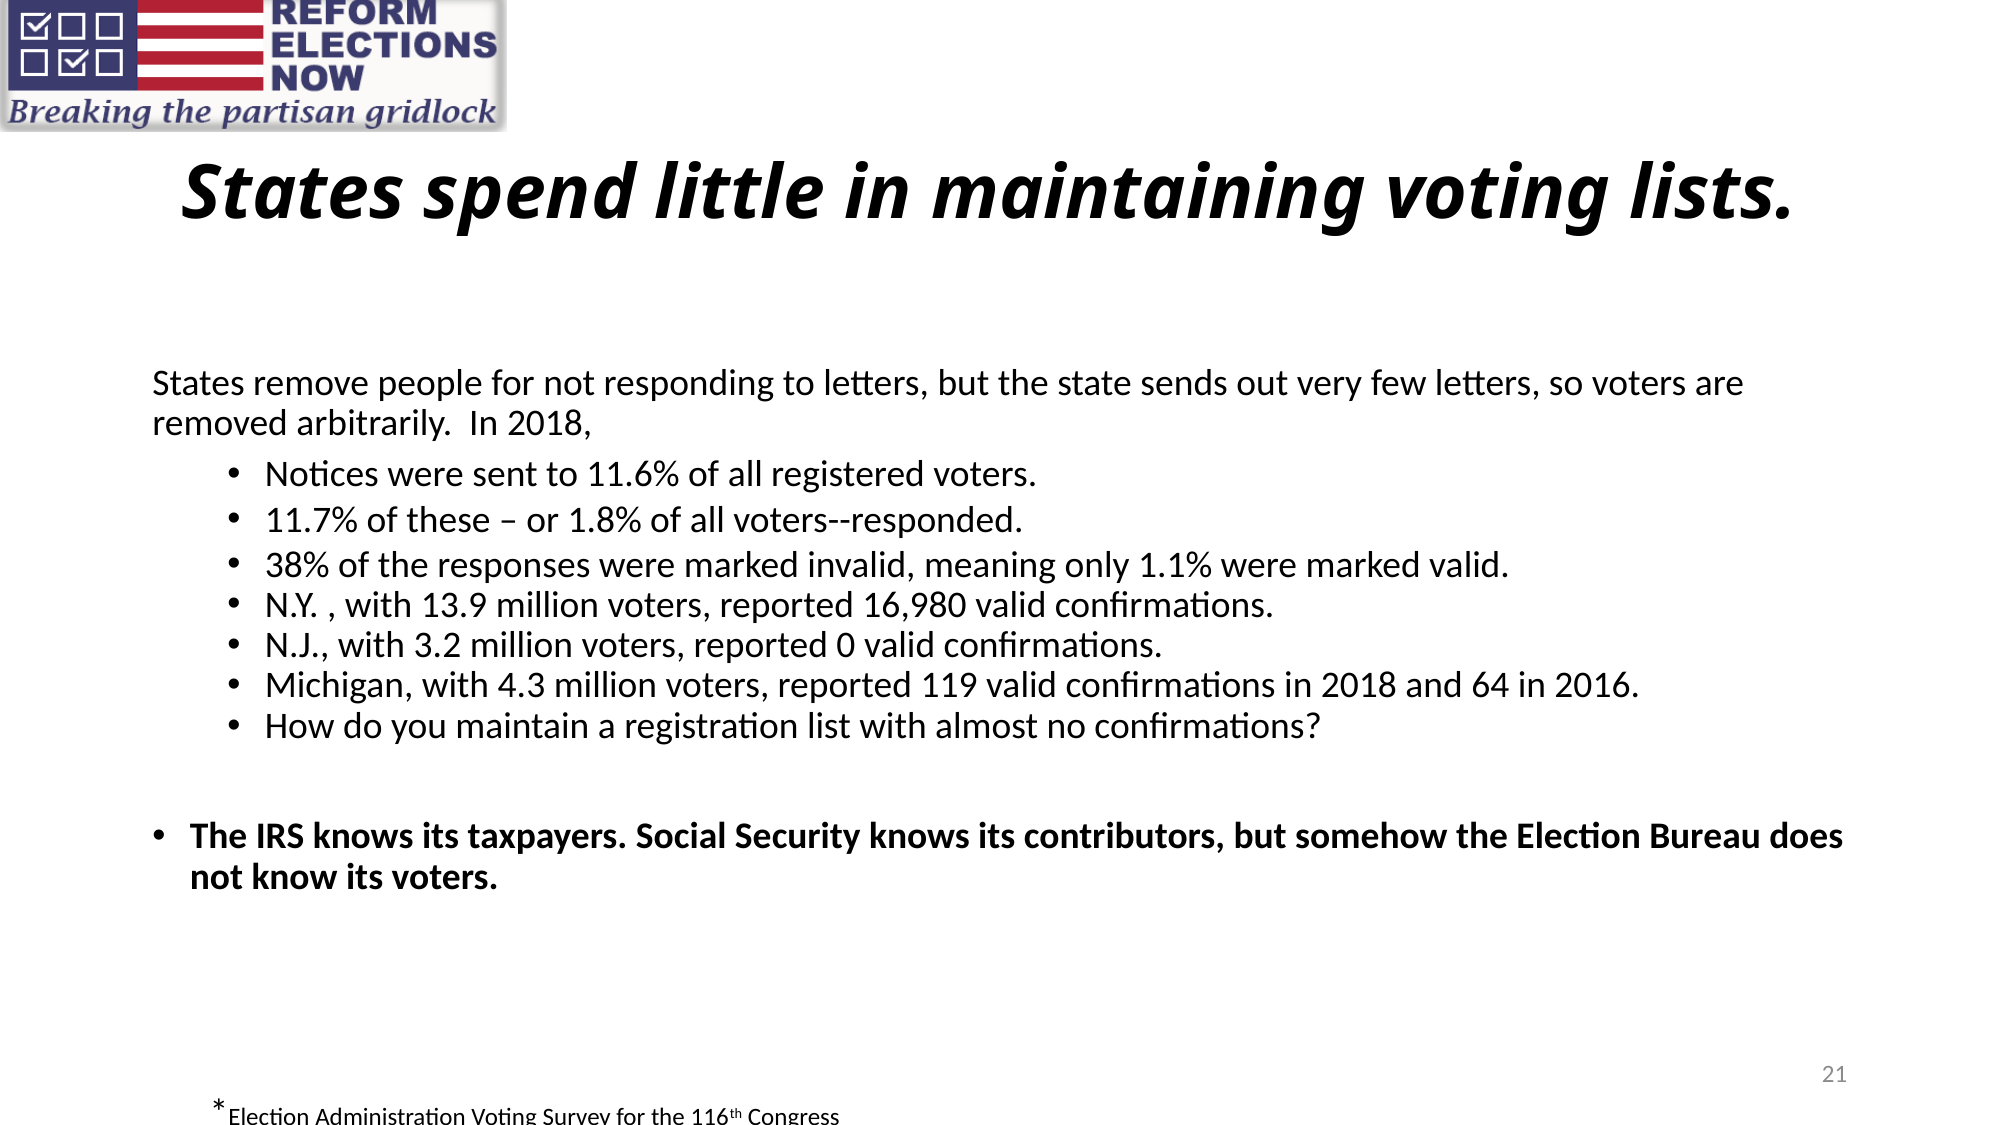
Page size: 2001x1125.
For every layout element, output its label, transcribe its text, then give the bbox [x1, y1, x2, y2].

picture [0, 0, 507, 133]
title States spend little in maintaining voting lists. [137, 111, 1863, 278]
slide_number 21 [1412, 1042, 1863, 1103]
text_box *Election Administration Voting Survey for the 116th Congress [194, 1081, 856, 1125]
list States remove people for not responding to letters, but the state sends out very few letters, so voters are removed arbitrarily. In 2018, Notices were sent to 11.6% of all registered voters. 11.7% of these – or 1.8% of all voters--responded. 38% of the responses were marked invalid, meaning only 1.1% were marked valid. N.Y. , with 13.9 million voters, reported 16,980 valid confirmations. N.J., with 3.2 million voters, reported 0 valid confirmations. Michigan, with 4.3 million voters, reported 119 valid confirmations in 2018 and 64 in 2016. How do you maintain a registration list with almost no confirmations? The IRS knows its taxpayers. Social Security knows its contributors, but somehow the Election Bureau does not know its voters. [137, 355, 1863, 1014]
